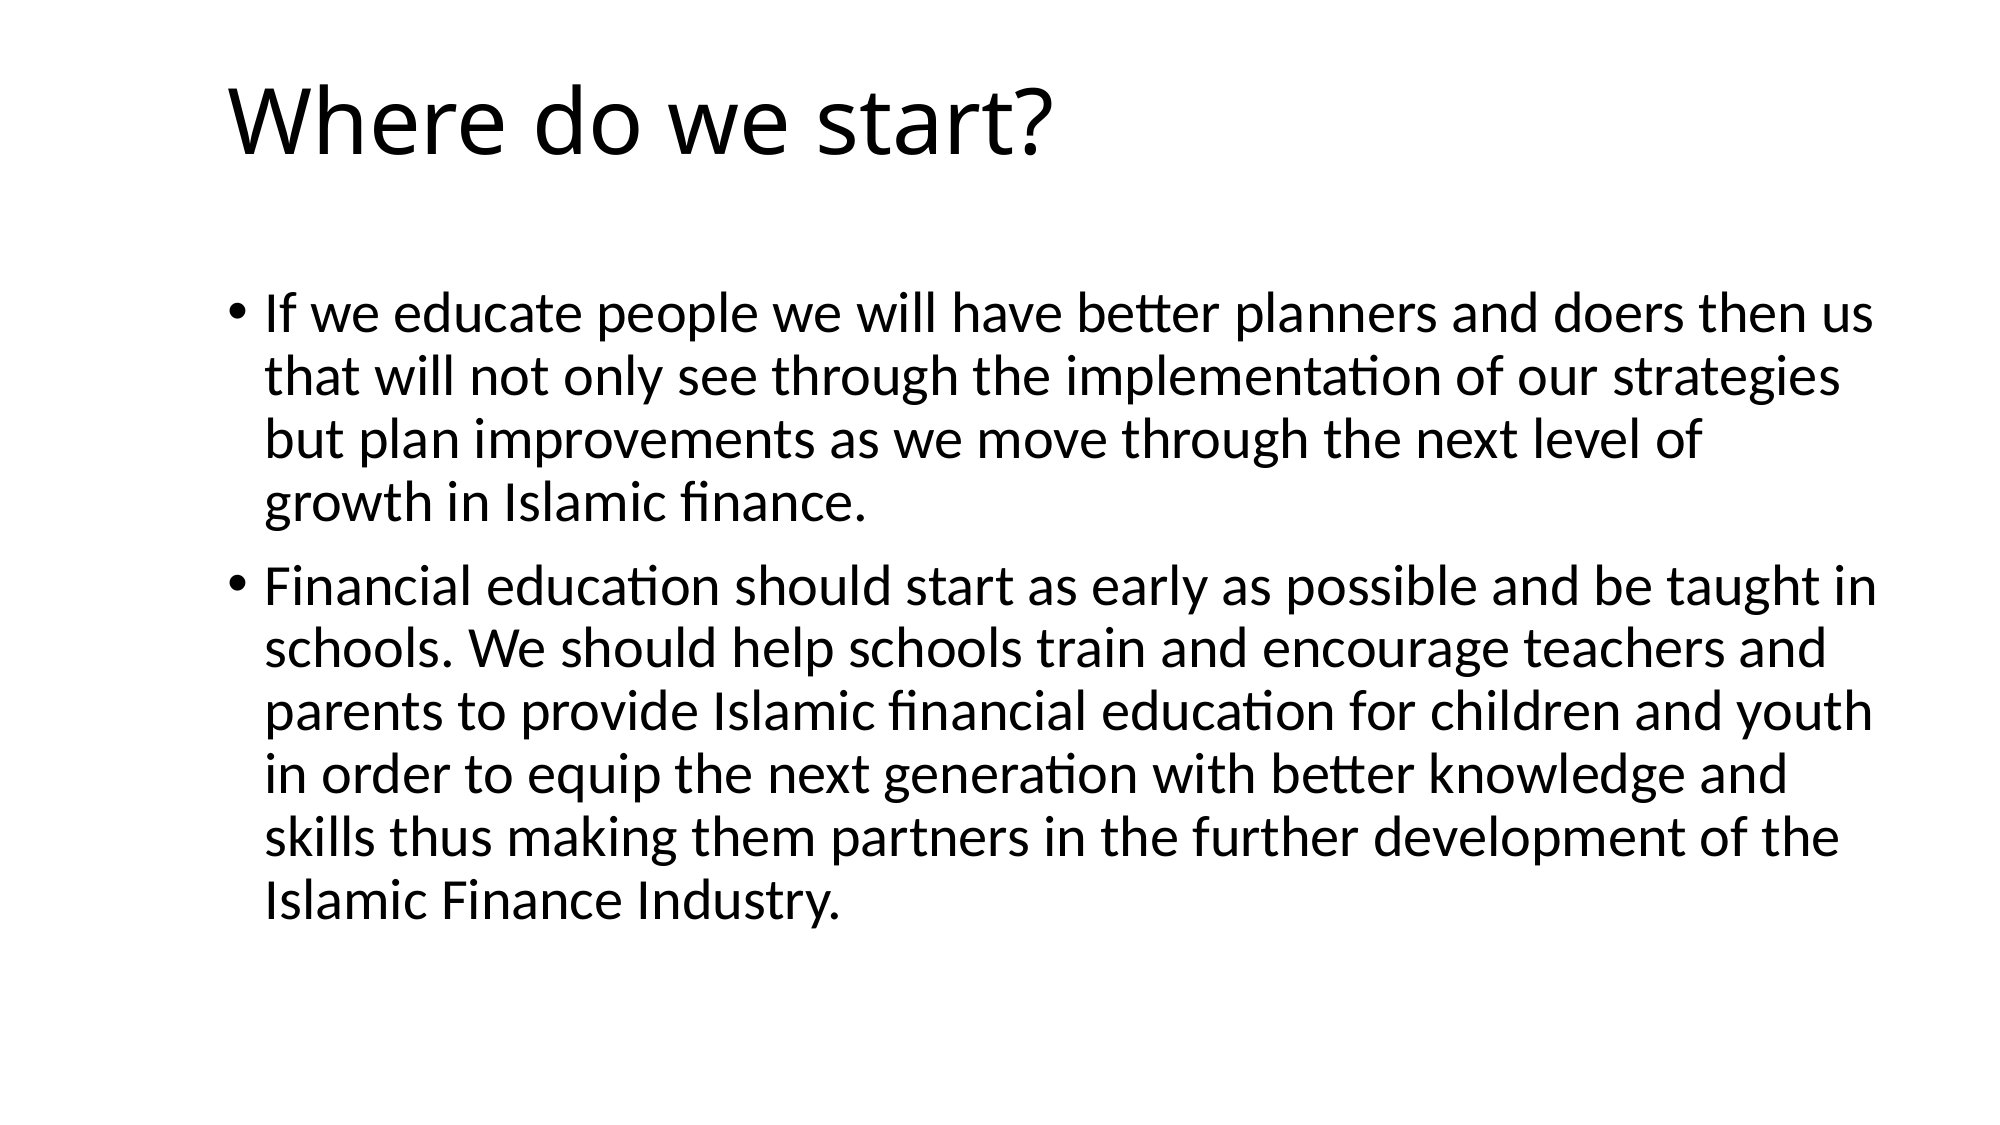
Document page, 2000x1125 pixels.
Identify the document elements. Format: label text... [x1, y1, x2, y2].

list If we educate people we will have better planners and doers then us that will not only see through the implementation of our strategies but plan improvements as we move through the next level of growth in Islamic finance. Financial education should start as early as possible and be taught in schools. We should help schools train and encourage teachers and parents to provide Islamic financial education for children and youth in order to equip the next generation with better knowledge and skills thus making them partners in the further development of the Islamic Finance Industry. [212, 275, 1900, 1013]
title Where do we start? [212, 37, 2000, 213]
